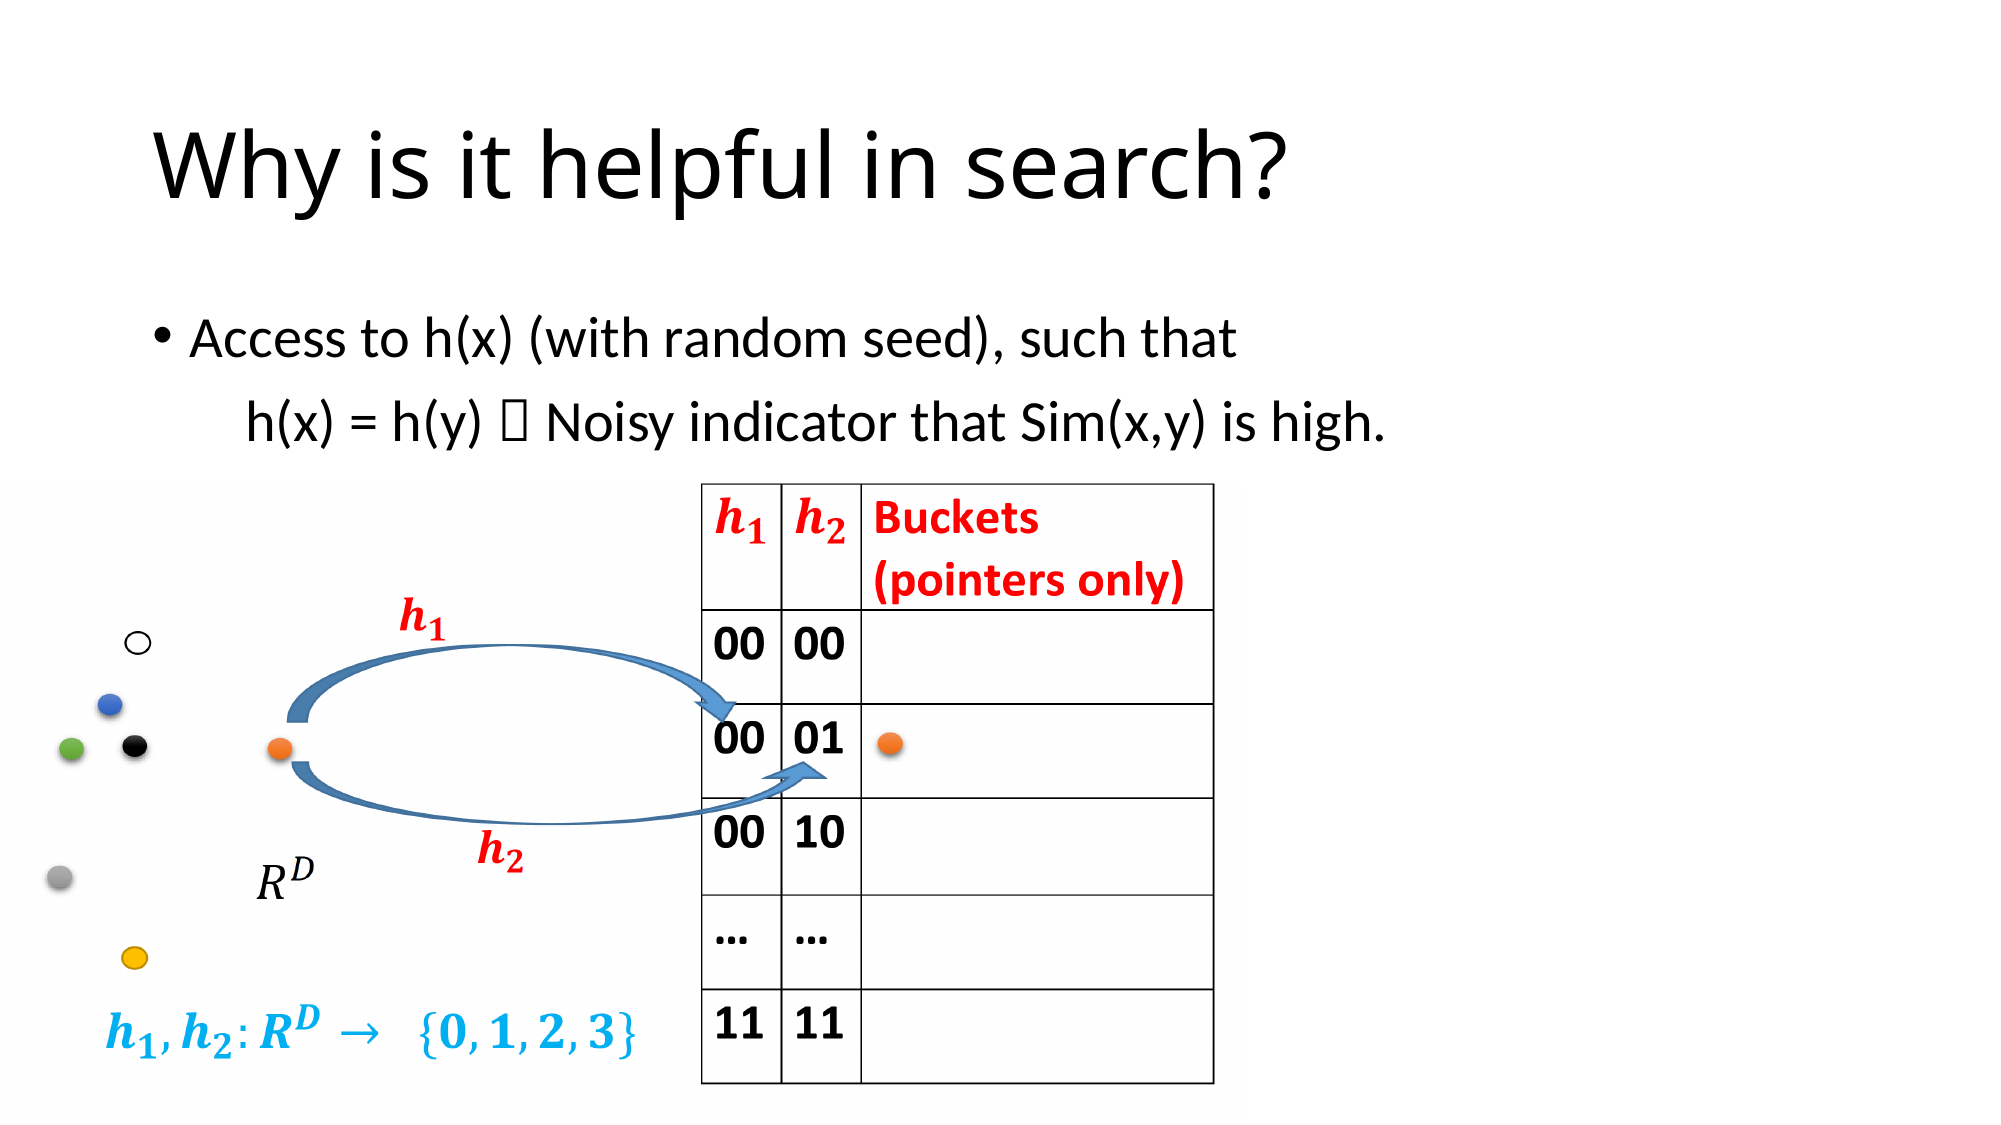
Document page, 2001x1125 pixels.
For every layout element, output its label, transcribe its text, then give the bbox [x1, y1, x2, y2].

picture [0, 481, 1242, 1125]
list Access to h(x) (with random seed), such that h(x) = h(y)  Noisy indicator that Sim(x,y) is high. [137, 299, 1863, 1014]
title Why is it helpful in search? [137, 59, 1863, 278]
